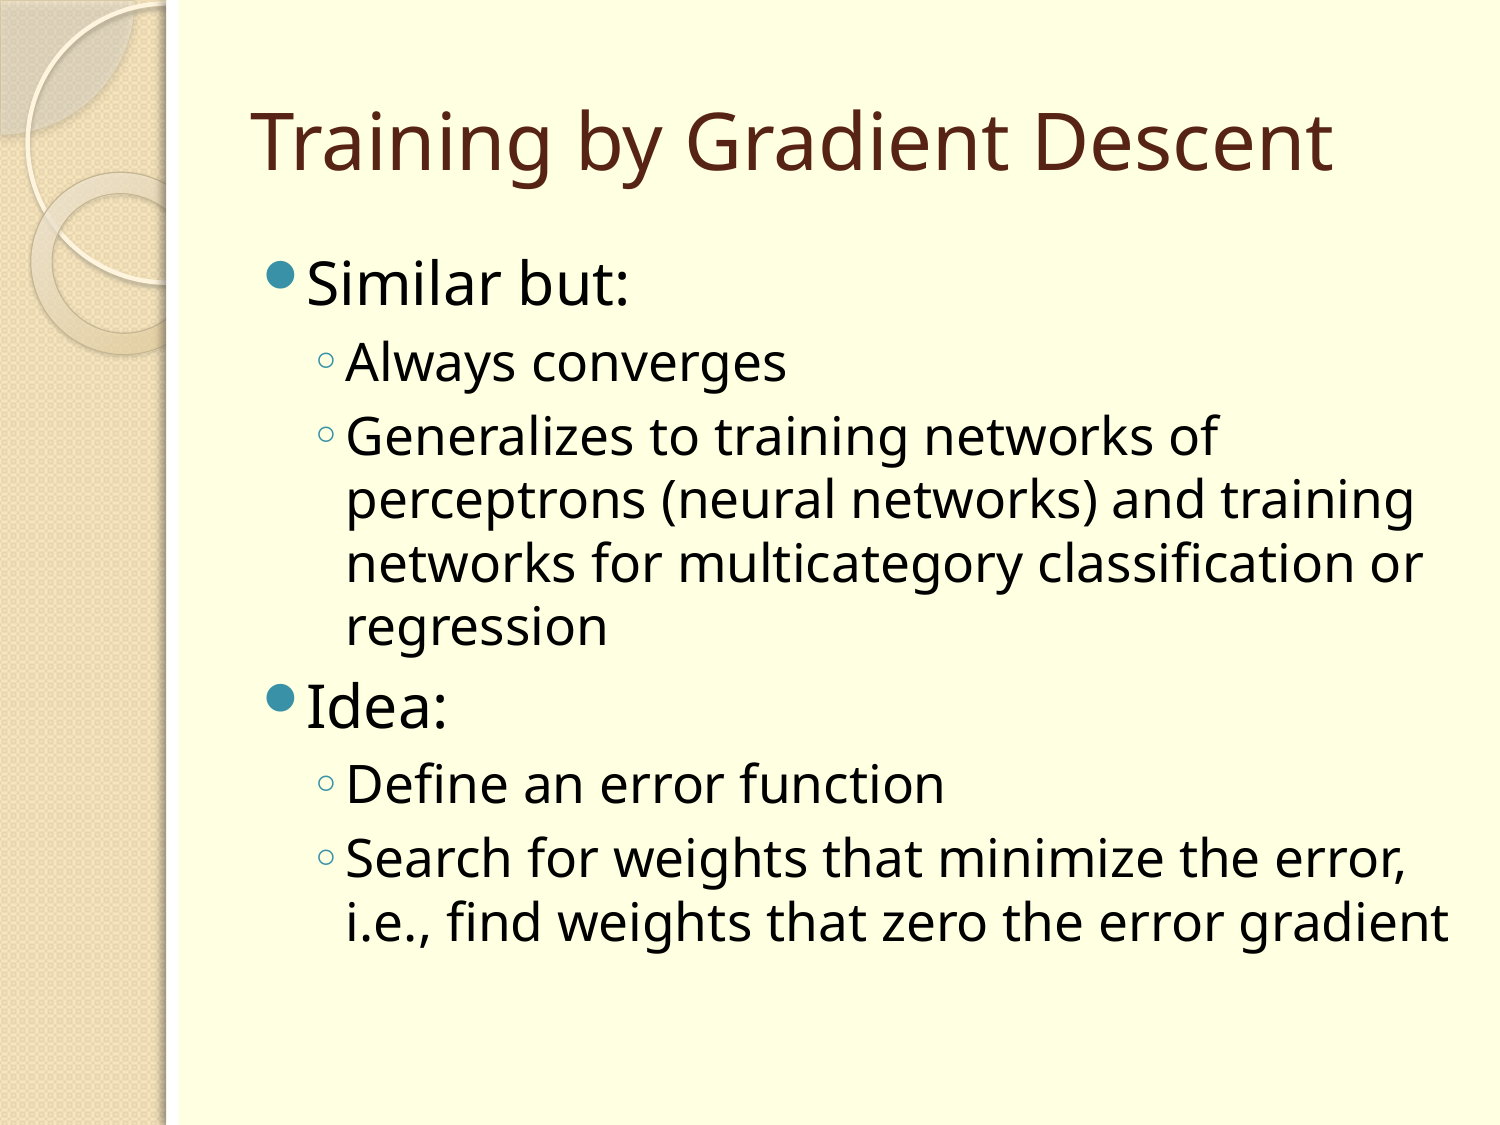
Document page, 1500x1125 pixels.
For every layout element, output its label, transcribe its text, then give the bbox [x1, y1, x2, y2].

title Training by Gradient Descent [235, 45, 1466, 233]
list Similar but: Always converges Generalizes to training networks of perceptrons (neural networks) and training networks for multicategory classification or regression Idea: Define an error function Search for weights that minimize the error, i.e., find weights that zero the error gradient [235, 237, 1466, 1025]
